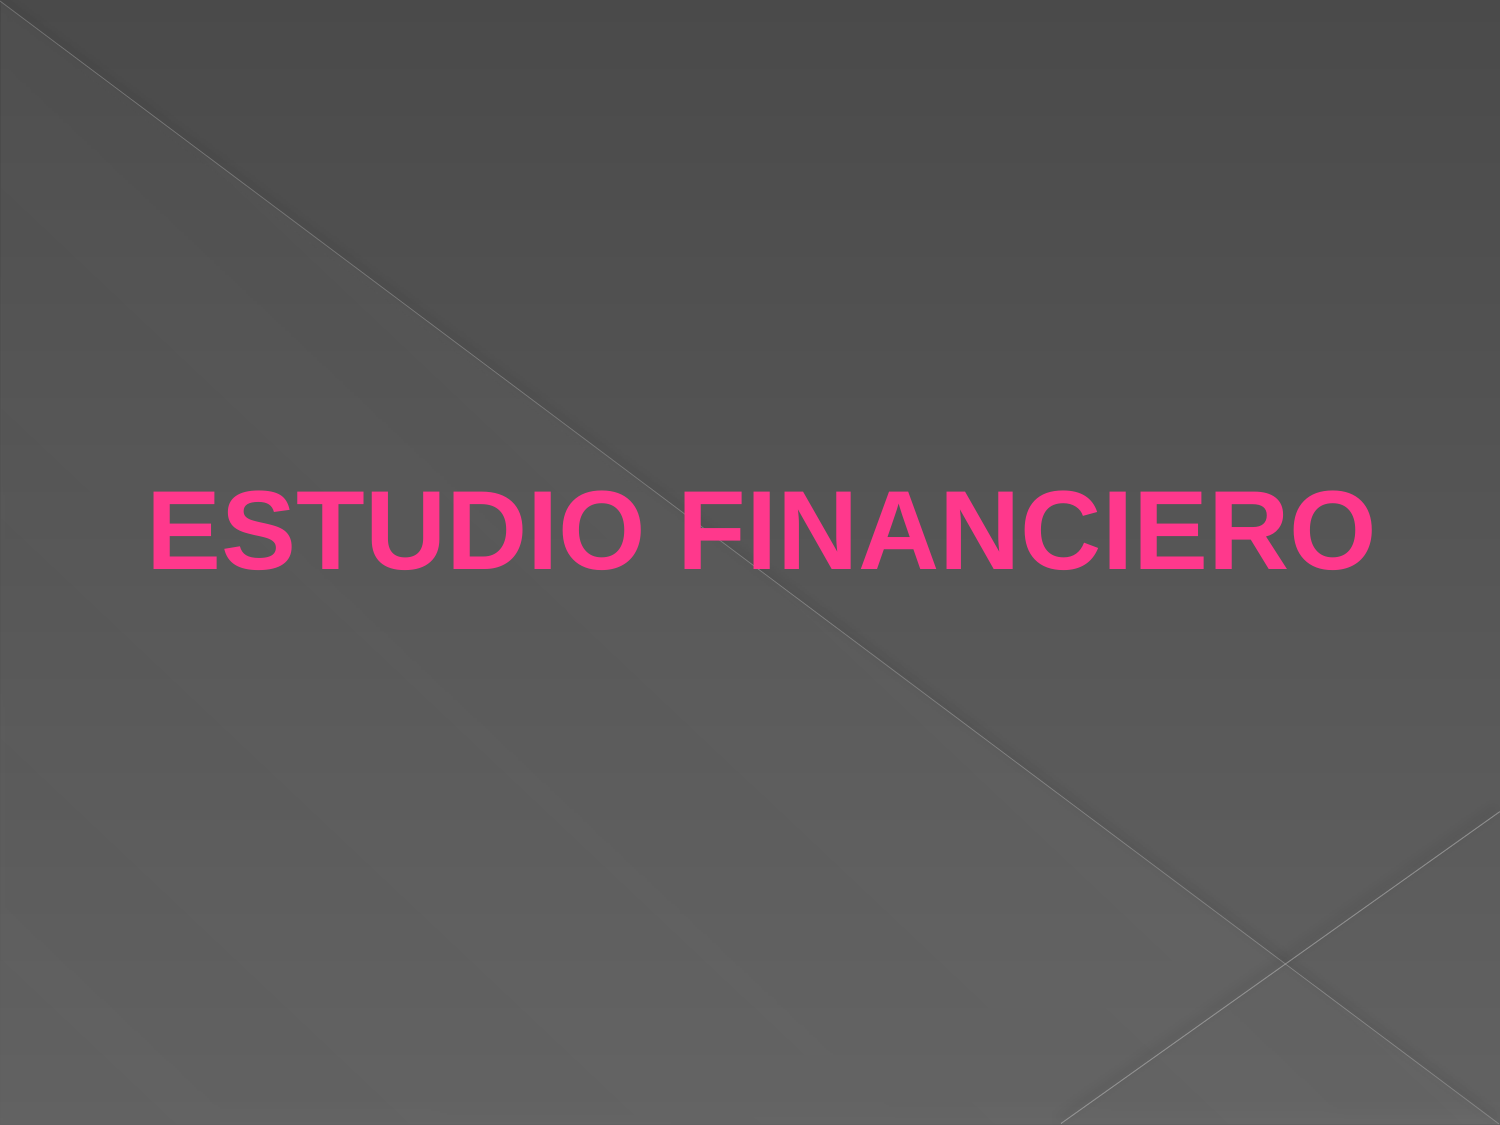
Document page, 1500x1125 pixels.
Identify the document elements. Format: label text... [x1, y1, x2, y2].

text_box ESTUDIO FINANCIERO [124, 449, 1400, 600]
